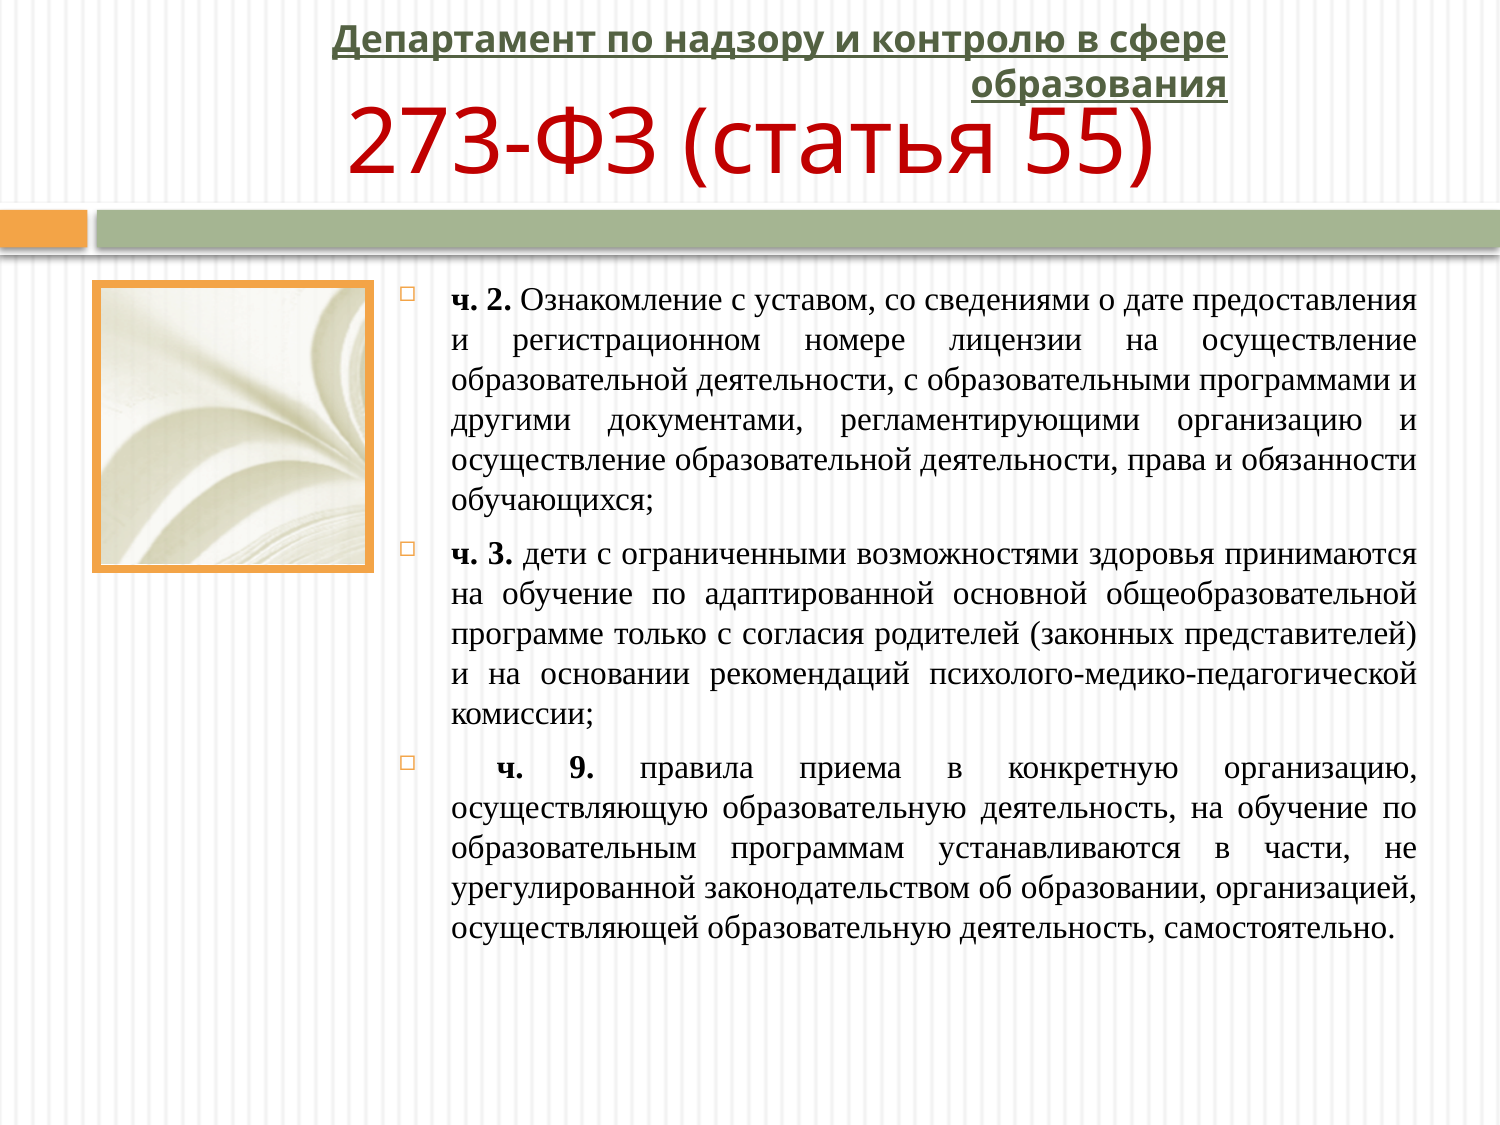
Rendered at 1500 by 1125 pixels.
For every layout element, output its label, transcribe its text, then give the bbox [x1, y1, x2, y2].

title 273-ФЗ (статья 55) [88, 65, 1414, 209]
list ч. 2. Ознакомление с уставом, со сведениями о дате предоставления и регистрационном номере лицензии на осуществление образовательной деятельности, с образовательными программами и другими документами, регламентирующими организацию и осуществление образовательной деятельности, права и обязанности обучающихся; ч. 3. дети с ограниченными возможностями здоровья принимаются на обучение по адаптированной основной общеобразовательной программе только с согласия родителей (законных представителей) и на основании рекомендаций психолого-медико-педагогической комиссии; ч. 9. правила приема в конкретную организацию, осуществляющую образовательную деятельность, на обучение по образовательным программам устанавливаются в части, не урегулированной законодательством об образовании, организацией, осуществляющей образовательную деятельность, самостоятельно. [383, 269, 1434, 1026]
picture [101, 288, 365, 565]
text_box Департамент по надзору и контролю в сфере образования [194, 7, 1243, 79]
